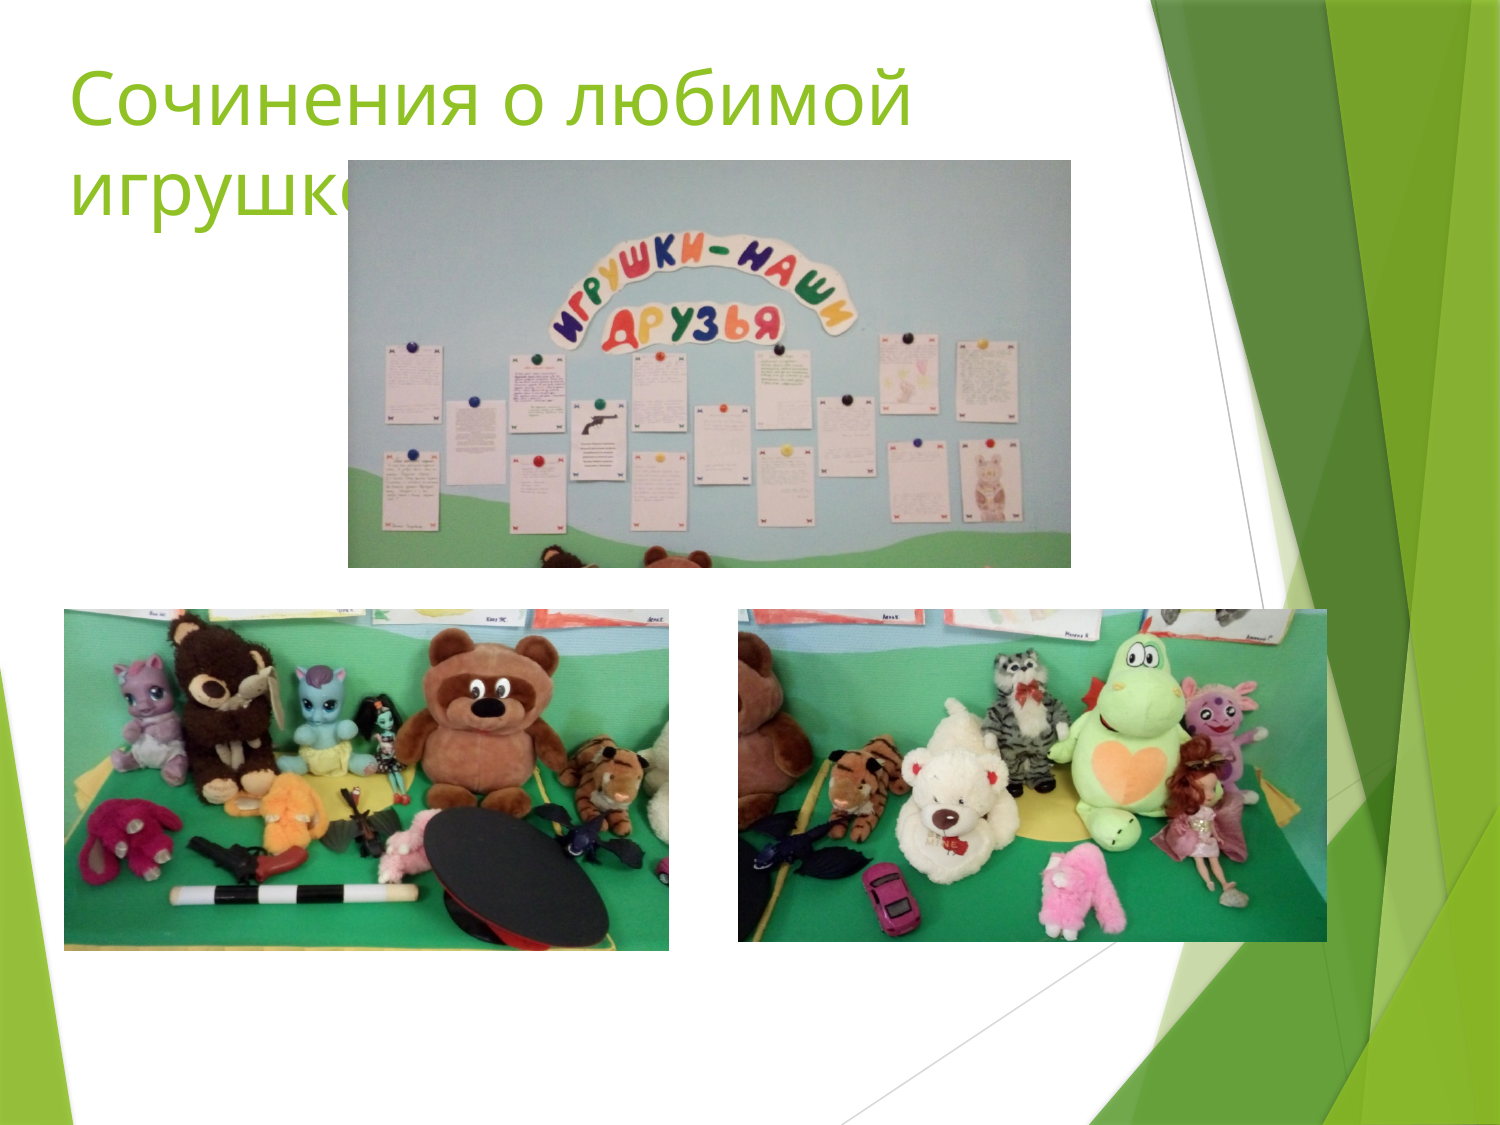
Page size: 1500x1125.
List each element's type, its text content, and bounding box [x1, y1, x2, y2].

picture [347, 160, 1071, 569]
picture [737, 609, 1328, 942]
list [64, 609, 670, 951]
title Сочинения о любимой игрушке [53, 42, 1259, 260]
